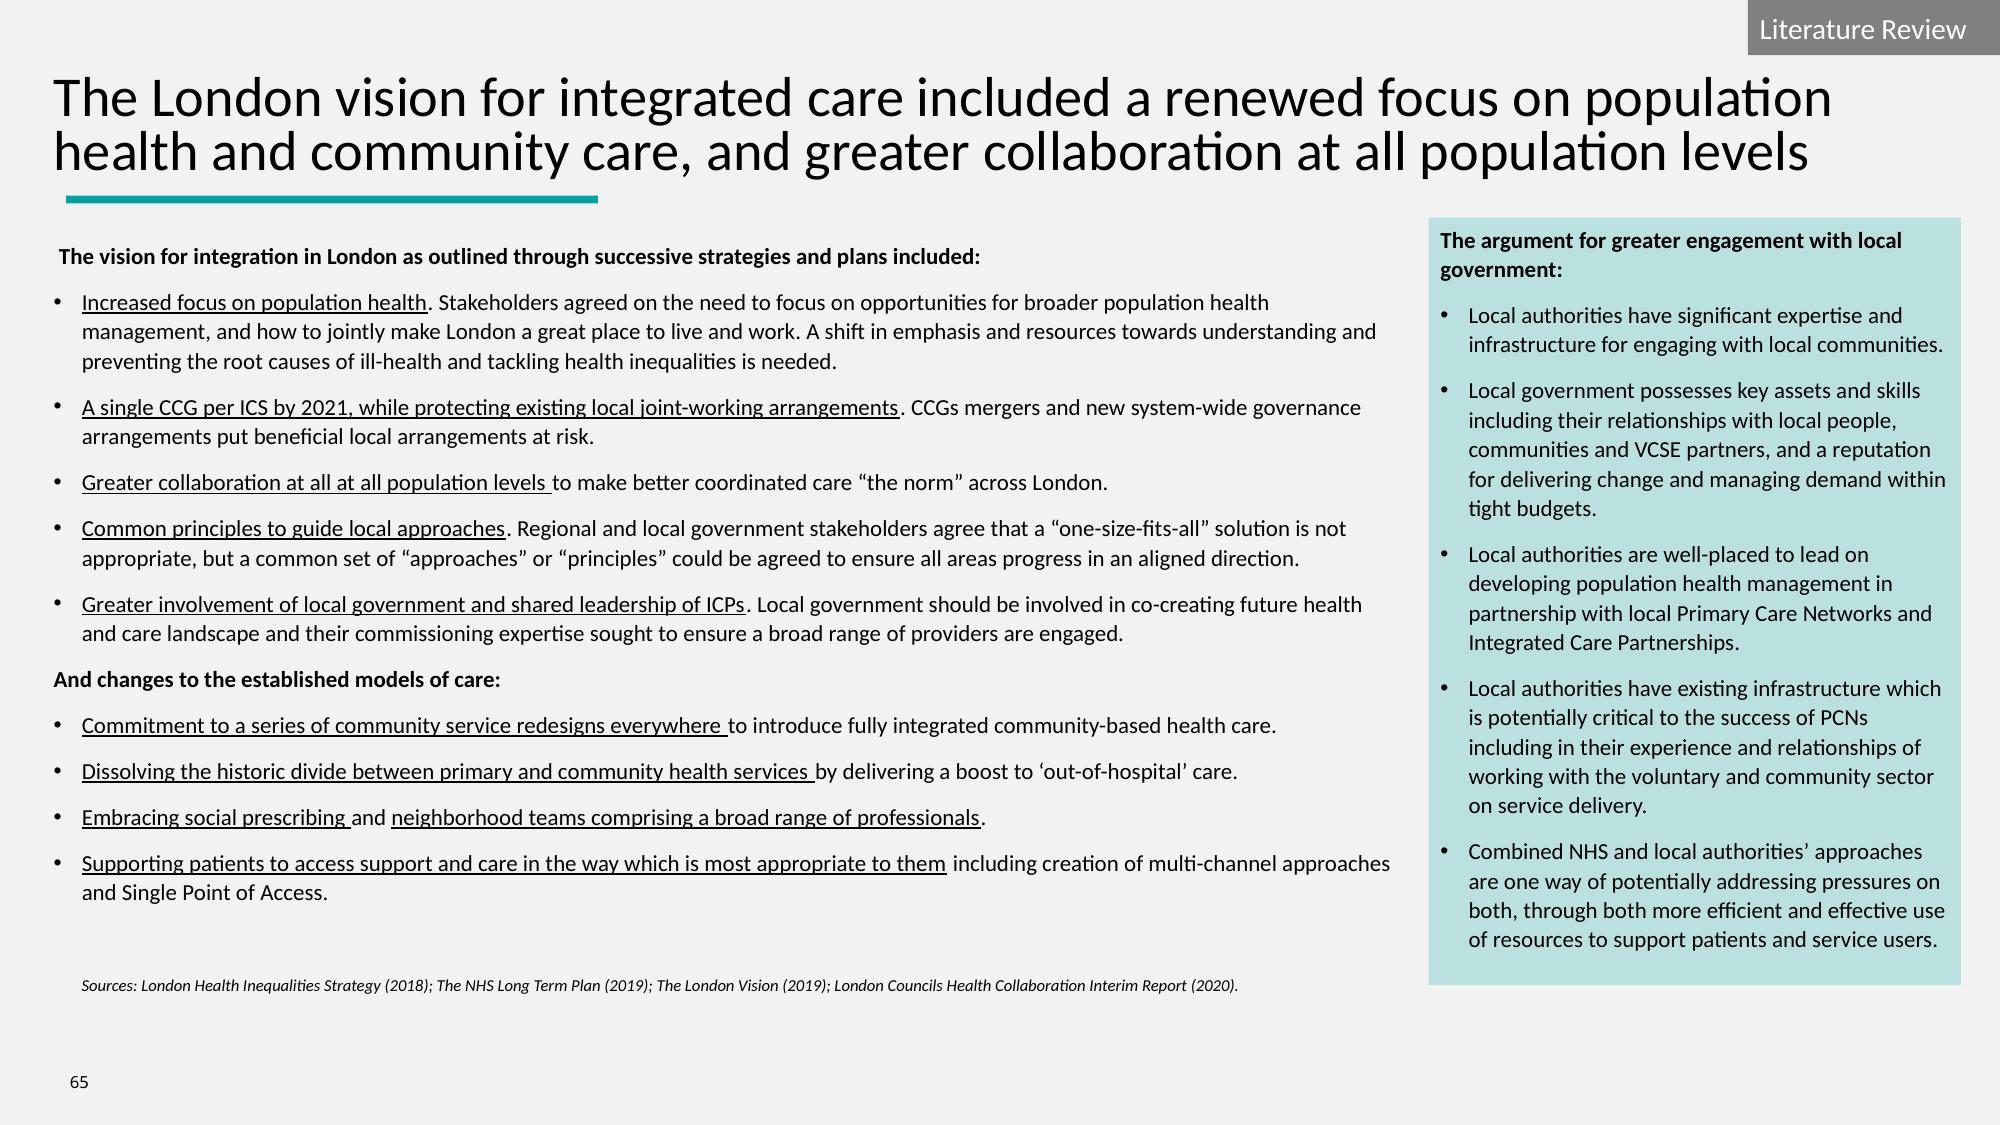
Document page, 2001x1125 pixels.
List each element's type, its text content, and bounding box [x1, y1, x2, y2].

text_box The argument for greater engagement with local government: Local authorities have significant expertise and infrastructure for engaging with local communities. Local government possesses key assets and skills including their relationships with local people, communities and VCSE partners, and a reputation for delivering change and managing demand within tight budgets. Local authorities are well-placed to lead on developing population health management in partnership with local Primary Care Networks and Integrated Care Partnerships. Local authorities have existing infrastructure which is potentially critical to the success of PCNs including in their experience and relationships of working with the voluntary and community sector on service delivery. Combined NHS and local authorities’ approaches are one way of potentially addressing pressures on both, through both more efficient and effective use of resources to support patients and service users. [1428, 217, 1961, 967]
text_box Sources: London Health Inequalities Strategy (2018); The NHS Long Term Plan (2019); The London Vision (2019); London Councils Health Collaboration Interim Report (2020). [66, 967, 1962, 1003]
text_box The vision for integration in London as outlined through successive strategies and plans included: Increased focus on population health. Stakeholders agreed on the need to focus on opportunities for broader population health management, and how to jointly make London a great place to live and work. A shift in emphasis and resources towards understanding and preventing the root causes of ill-health and tackling health inequalities is needed. A single CCG per ICS by 2021, while protecting existing local joint-working arrangements. CCGs mergers and new system-wide governance arrangements put beneficial local arrangements at risk. Greater collaboration at all at all population levels to make better coordinated care “the norm” across London. Common principles to guide local approaches. Regional and local government stakeholders agree that a “one-size-fits-all” solution is not appropriate, but a common set of “approaches” or “principles” could be agreed to ensure all areas progress in an aligned direction. Greater involvement of local government and shared leadership of ICPs. Local government should be involved in co-creating future health and care landscape and their commissioning expertise sought to ensure a broad range of providers are engaged. And changes to the established models of care: Commitment to a series of community service redesigns everywhere to introduce fully integrated community-based health care. Dissolving the historic divide between primary and community health services by delivering a boost to ‘out-of-hospital’ care. Embracing social prescribing and neighborhood teams comprising a broad range of professionals. Supporting patients to access support and care in the way which is most appropriate to them including creation of multi-channel approaches and Single Point of Access. [38, 231, 1418, 931]
text_box The London vision for integrated care included a renewed focus on population health and community care, and greater collaboration at all population levels [38, 66, 1887, 221]
